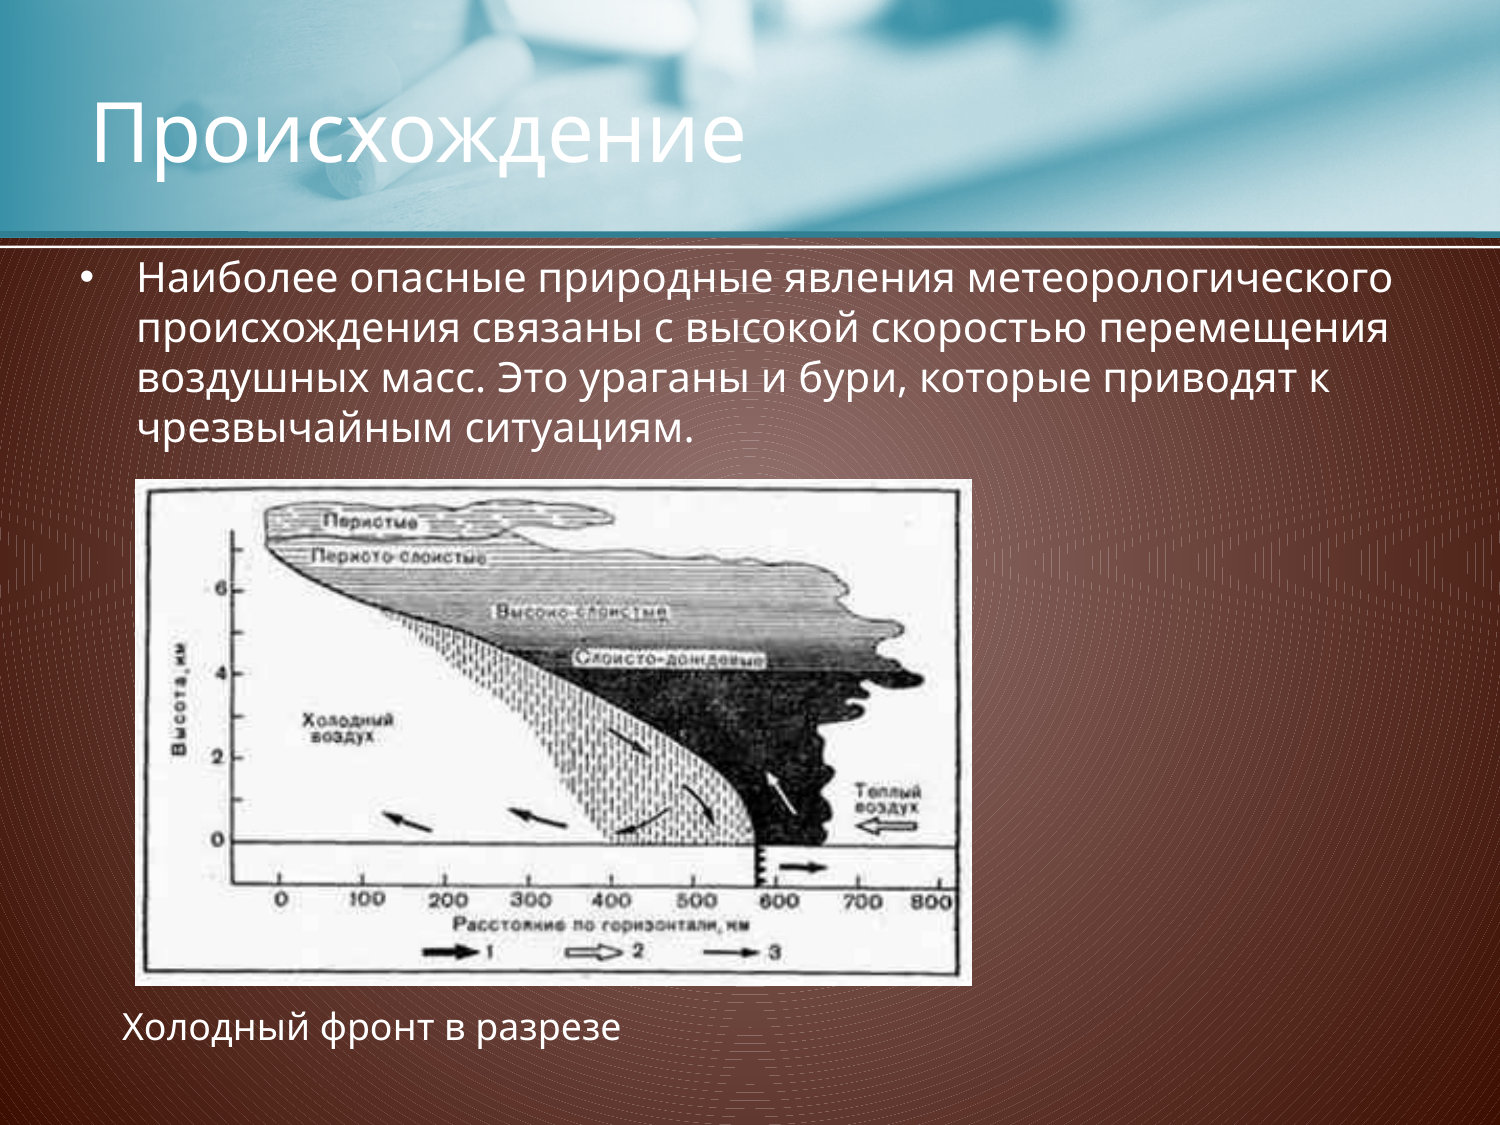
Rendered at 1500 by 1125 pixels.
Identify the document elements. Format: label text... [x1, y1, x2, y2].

picture [135, 479, 972, 986]
text_box Холодный фронт в разрезе [107, 996, 647, 1056]
list Наиболее опасные природные явления метеорологического происхождения связаны с высокой скоростью перемещения воздушных масс. Это ураганы и бури, которые приводят к чрезвычайным ситуациям. [64, 243, 1420, 524]
title Происхождение [75, 24, 1425, 233]
